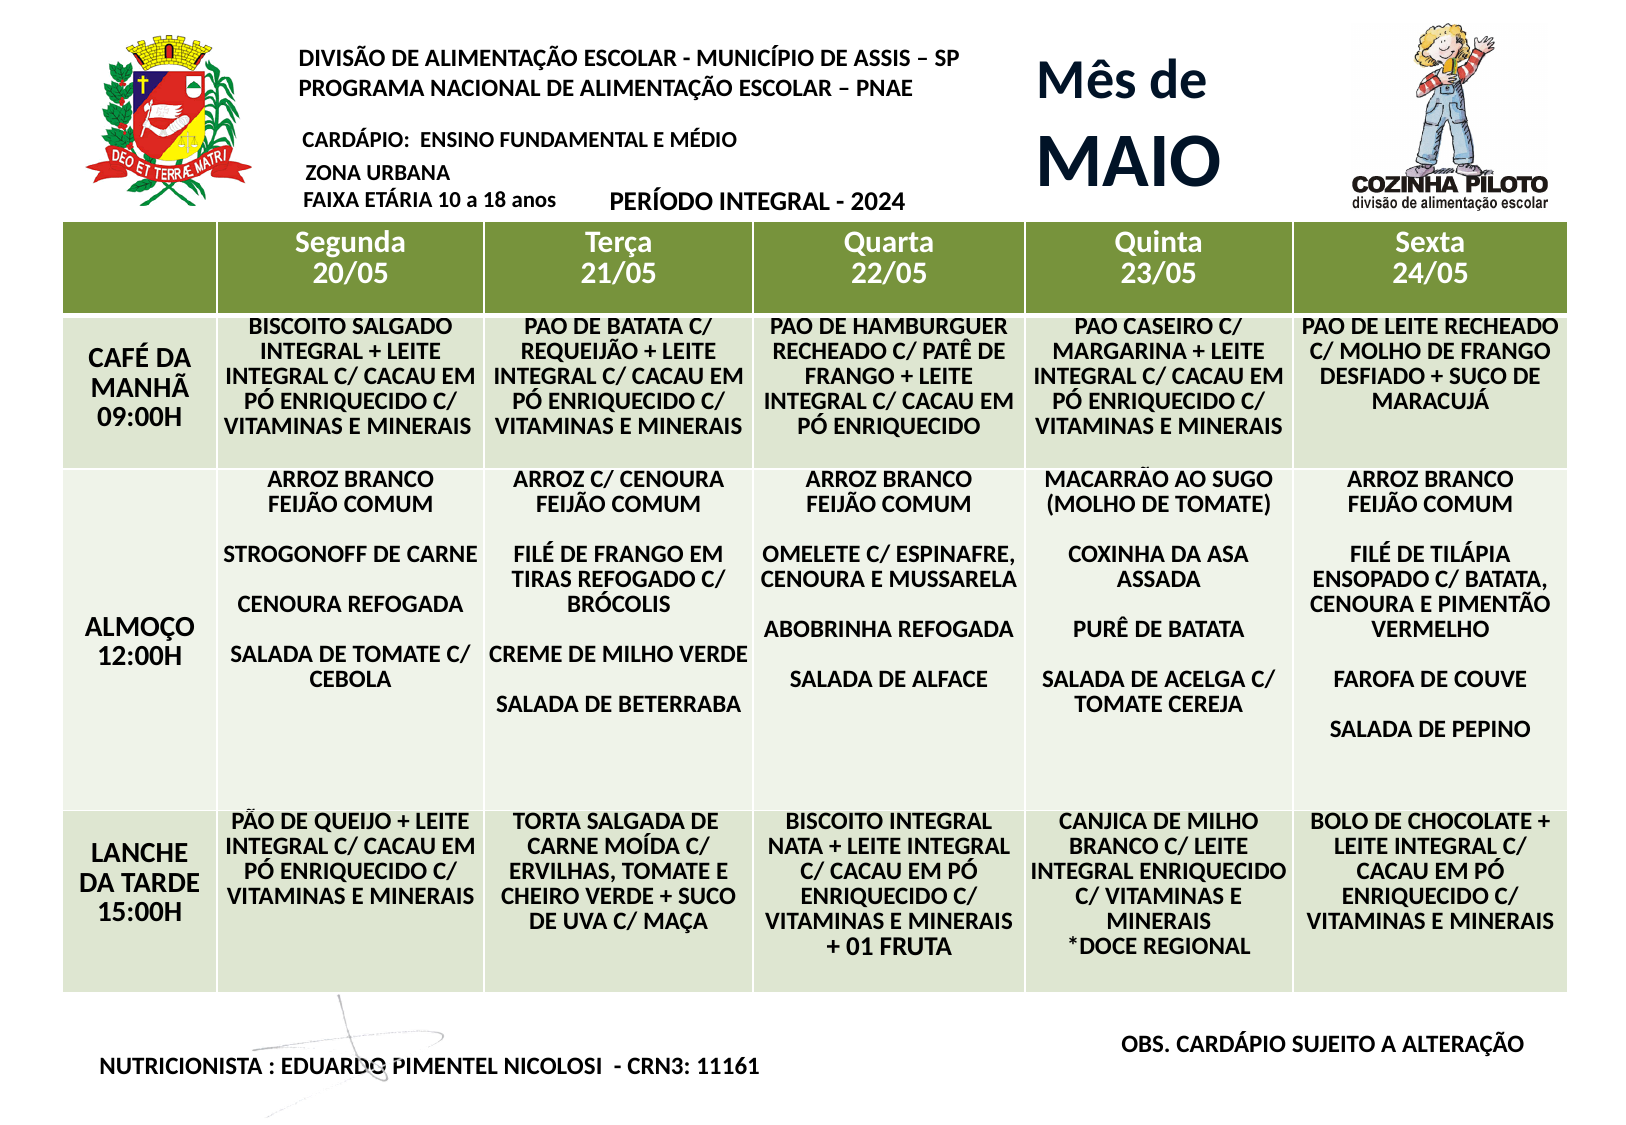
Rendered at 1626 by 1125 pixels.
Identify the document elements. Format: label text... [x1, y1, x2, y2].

table_cell ALMOÇO 12:00H [63, 470, 216, 810]
text_box OBS. CARDÁPIO SUJEITO A ALTERAÇÃO [1107, 1021, 1625, 1065]
text_box CARDÁPIO: ENSINO FUNDAMENTAL E MÉDIO [287, 102, 883, 160]
table_cell MACARRÃO AO SUGO (MOLHO DE TOMATE) COXINHA DA ASA ASSADA PURÊ DE BATATA SALADA DE ACELGA C/ TOMATE CEREJA [1026, 470, 1292, 810]
table_cell BOLO DE CHOCOLATE + LEITE INTEGRAL C/ CACAU EM PÓ ENRIQUECIDO C/ VITAMINAS E MINERAIS [1294, 811, 1567, 992]
text_box Mês de MAIO [917, 35, 1340, 209]
table_cell CANJICA DE MILHO BRANCO C/ LEITE INTEGRAL ENRIQUECIDO C/ VITAMINAS E MINERAIS *DOCE REGIONAL [1026, 811, 1292, 992]
table_cell TORTA SALGADA DE CARNE MOÍDA C/ ERVILHAS, TOMATE E CHEIRO VERDE + SUCO DE UVA C/ MAÇA [485, 811, 752, 992]
table_header Sexta 24/05 [1294, 222, 1567, 313]
table_cell PÃO DE HAMBURGUER RECHEADO C/ PATÊ DE FRANGO + LEITE INTEGRAL C/ CACAU EM PÓ ENRIQUECIDO [754, 318, 1024, 468]
table_cell PÃO DE LEITE RECHEADO C/ MOLHO DE FRANGO DESFIADO + SUCO DE MARACUJÁ [1294, 318, 1567, 468]
table_header [63, 222, 216, 313]
table_cell BISCOITO INTEGRAL NATA + LEITE INTEGRAL C/ CACAU EM PÓ ENRIQUECIDO C/ VITAMINAS E MINERAIS + 01 FRUTA [754, 811, 1024, 992]
text_box PERÍODO INTEGRAL - 2024 [591, 174, 943, 226]
text_box NUTRICIONISTA : EDUARDO PIMENTEL NICOLOSI - CRN3: 11161 [490, 1042, 1317, 1086]
text_box DIVISÃO DE ALIMENTAÇÃO ESCOLAR - MUNICÍPIO DE ASSIS – SP PROGRAMA NACIONAL DE ALIMENTAÇÃO ESCOLAR – PNAE [285, 35, 917, 175]
table_cell ARROZ BRANCO FEIJÃO COMUM FILÉ DE TILÁPIA ENSOPADO C/ BATATA, CENOURA E PIMENTÃO VERMELHO FAROFA DE COUVE SALADA DE PEPINO [1294, 470, 1567, 810]
table_header Quinta 23/05 [1026, 222, 1292, 313]
picture [85, 34, 252, 206]
text_box FAIXA ETÁRIA 10 a 18 anos [285, 175, 591, 222]
table_cell PÃO DE QUEIJO + LEITE INTEGRAL C/ CACAU EM PÓ ENRIQUECIDO C/ VITAMINAS E MINERAIS [218, 811, 483, 992]
table_header Terça 21/05 [485, 222, 752, 313]
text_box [1351, 23, 1548, 212]
table_header Quarta 22/05 [754, 222, 1024, 313]
table_cell CAFÉ DA MANHÃ 09:00H [63, 318, 216, 468]
table_cell PÃO CASEIRO C/ MARGARINA + LEITE INTEGRAL C/ CACAU EM PÓ ENRIQUECIDO C/ VITAMINAS E MINERAIS [1026, 318, 1292, 468]
table_header Segunda 20/05 [218, 222, 483, 313]
table_cell ARROZ C/ CENOURA FEIJÃO COMUM FILÉ DE FRANGO EM TIRAS REFOGADO C/ BRÓCOLIS CREME DE MILHO VERDE SALADA DE BETERRABA [485, 470, 752, 810]
table_cell ARROZ BRANCO FEIJÃO COMUM STROGONOFF DE CARNE CENOURA REFOGADA SALADA DE TOMATE C/ CEBOLA [218, 470, 483, 810]
table_cell PÃO DE BATATA C/ REQUEIJÃO + LEITE INTEGRAL C/ CACAU EM PÓ ENRIQUECIDO C/ VITAMINAS E MINERAIS [485, 318, 752, 468]
table_cell ARROZ BRANCO FEIJÃO COMUM OMELETE C/ ESPINAFRE, CENOURA E MUSSARELA ABOBRINHA REFOGADA SALADA DE ALFACE [754, 470, 1024, 810]
table_cell BISCOITO SALGADO INTEGRAL + LEITE INTEGRAL C/ CACAU EM PÓ ENRIQUECIDO C/ VITAMINAS E MINERAIS [218, 318, 483, 468]
text_box NUTRICIONISTA : EDUARDO PIMENTEL NICOLOSI - CRN3: 11161 [85, 1042, 221, 1086]
text_box ZONA URBANA [287, 160, 567, 175]
table_cell LANCHE DA TARDE 15:00H [63, 811, 216, 992]
picture [226, 972, 485, 1125]
